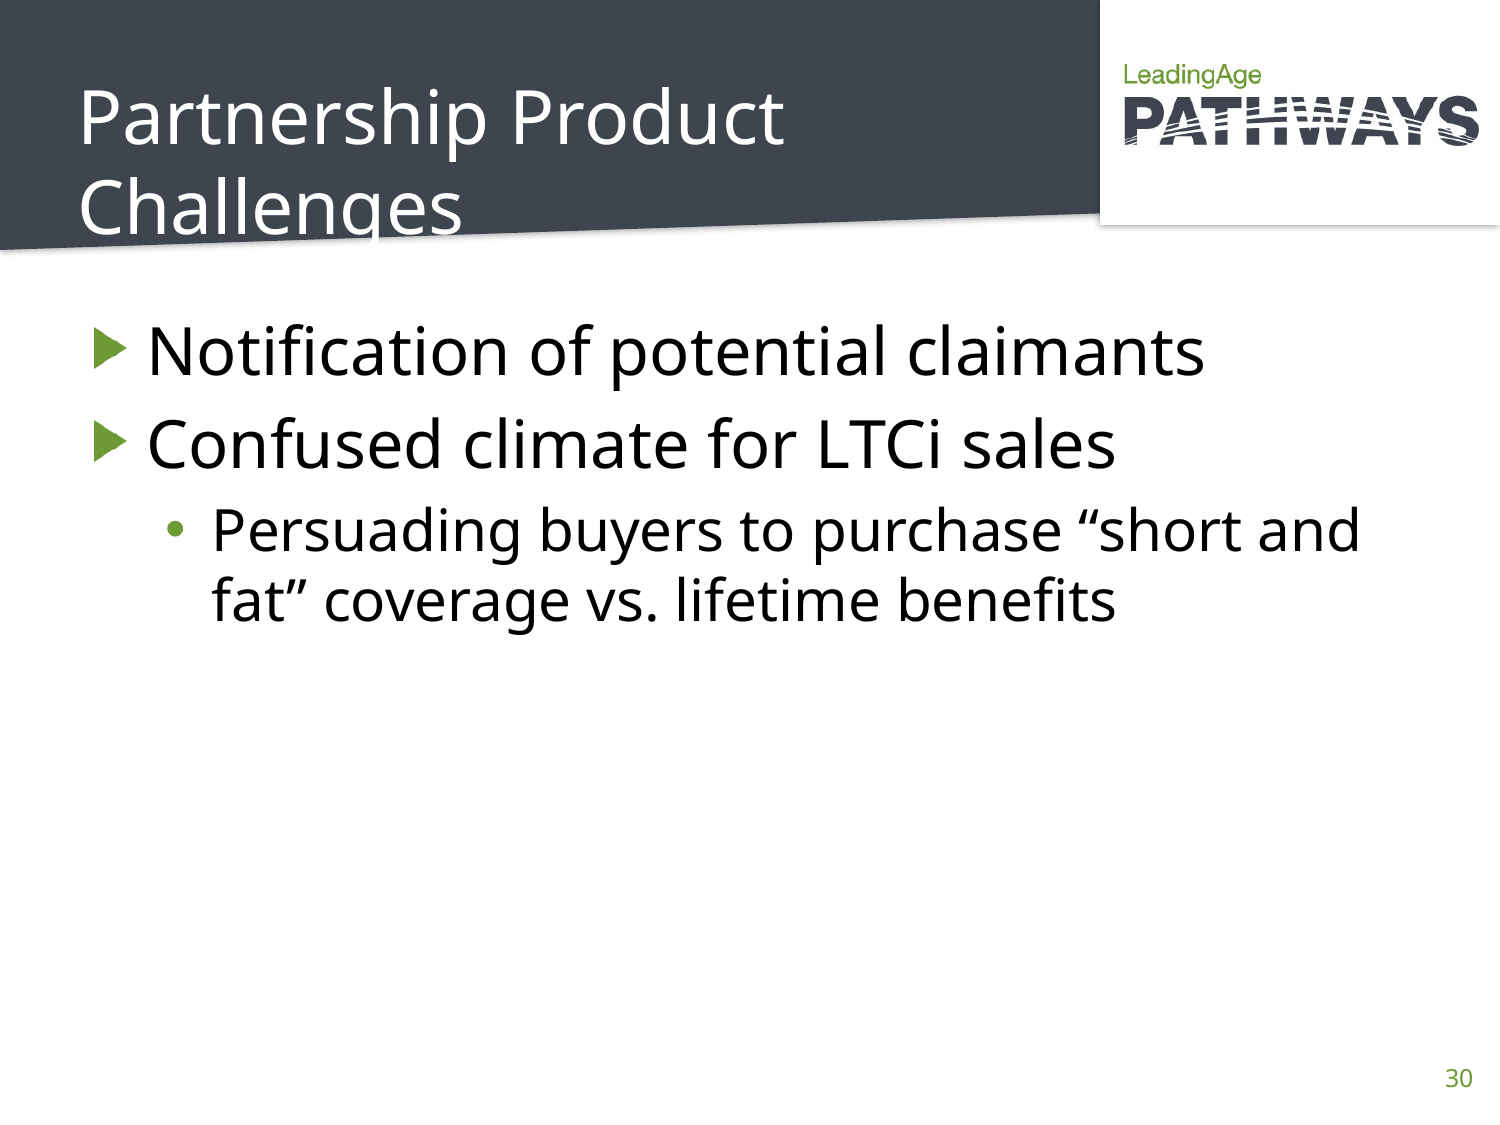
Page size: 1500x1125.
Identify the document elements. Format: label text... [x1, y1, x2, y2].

picture [90, 418, 132, 465]
title Partnership Product Challenges [62, 62, 1152, 283]
picture [1100, 49, 1500, 161]
list Notification of potential claimants Confused climate for LTCi sales Persuading buyers to purchase “short and fat” coverage vs. lifetime benefits [75, 300, 1425, 1005]
picture [90, 325, 132, 372]
slide_number 30 [1430, 1055, 1500, 1125]
